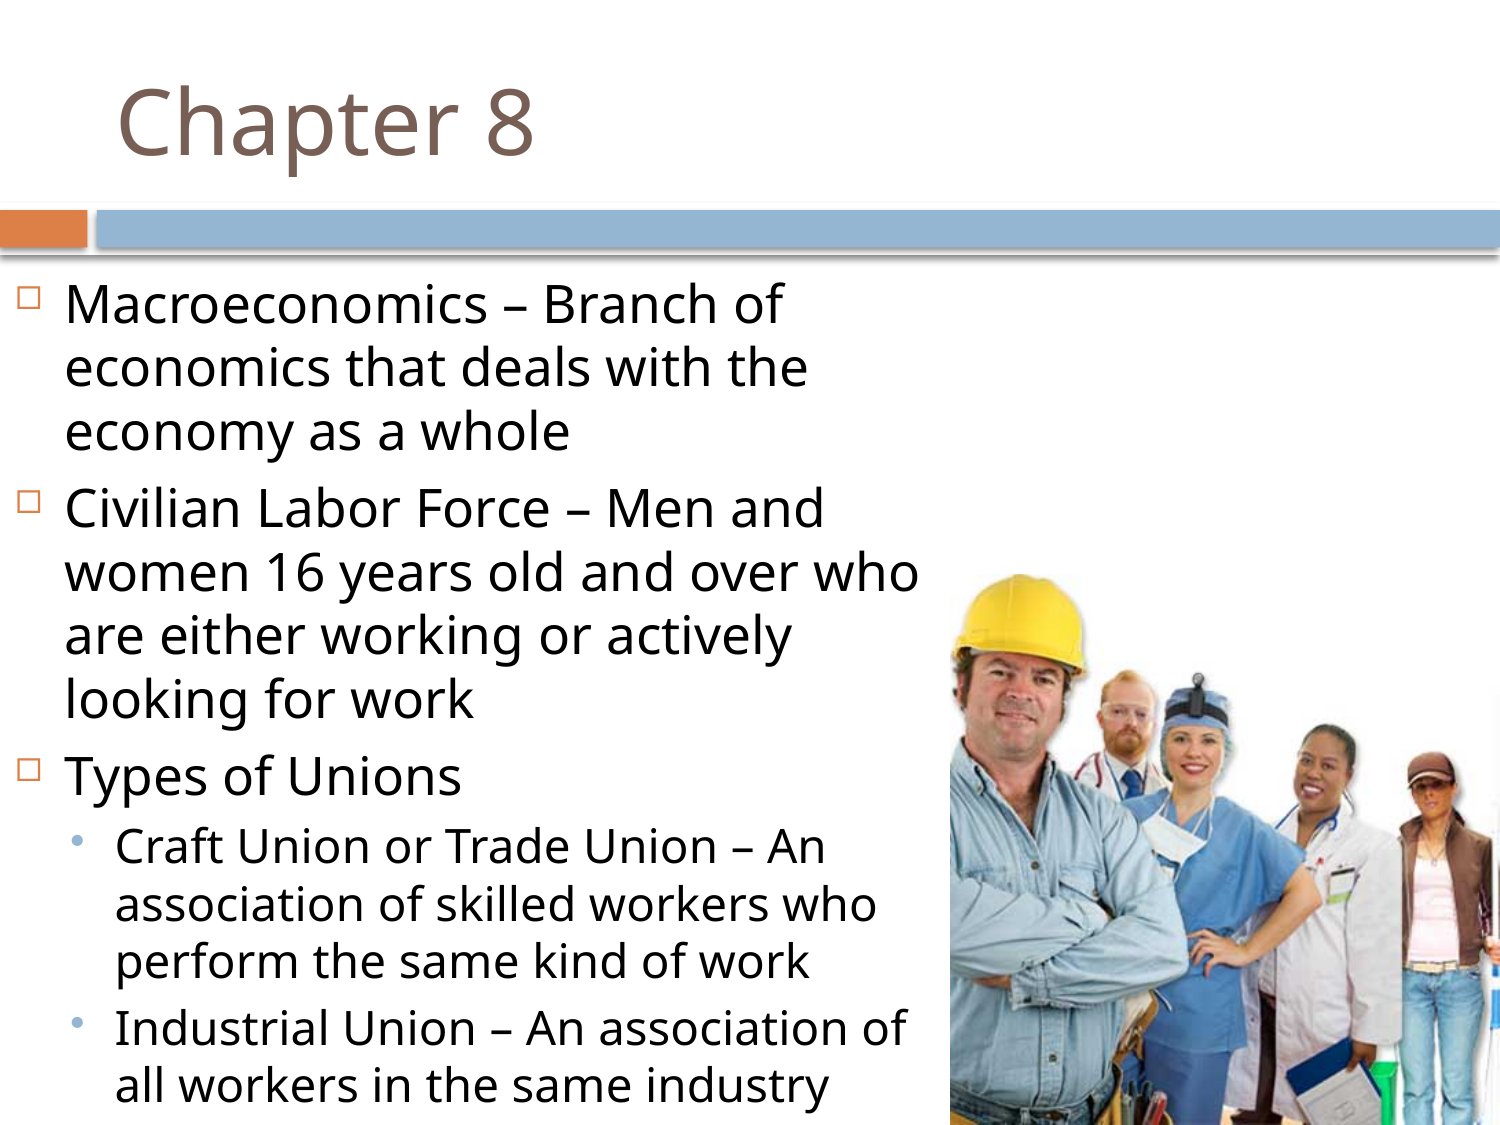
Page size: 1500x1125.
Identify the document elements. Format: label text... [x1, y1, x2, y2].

list Macroeconomics – Branch of economics that deals with the economy as a whole Civilian Labor Force – Men and women 16 years old and over who are either working or actively looking for work Types of Unions Craft Union or Trade Union – An association of skilled workers who perform the same kind of work Industrial Union – An association of all workers in the same industry [0, 262, 975, 1125]
picture [949, 574, 1500, 1125]
title Chapter 8 [100, 37, 1438, 200]
